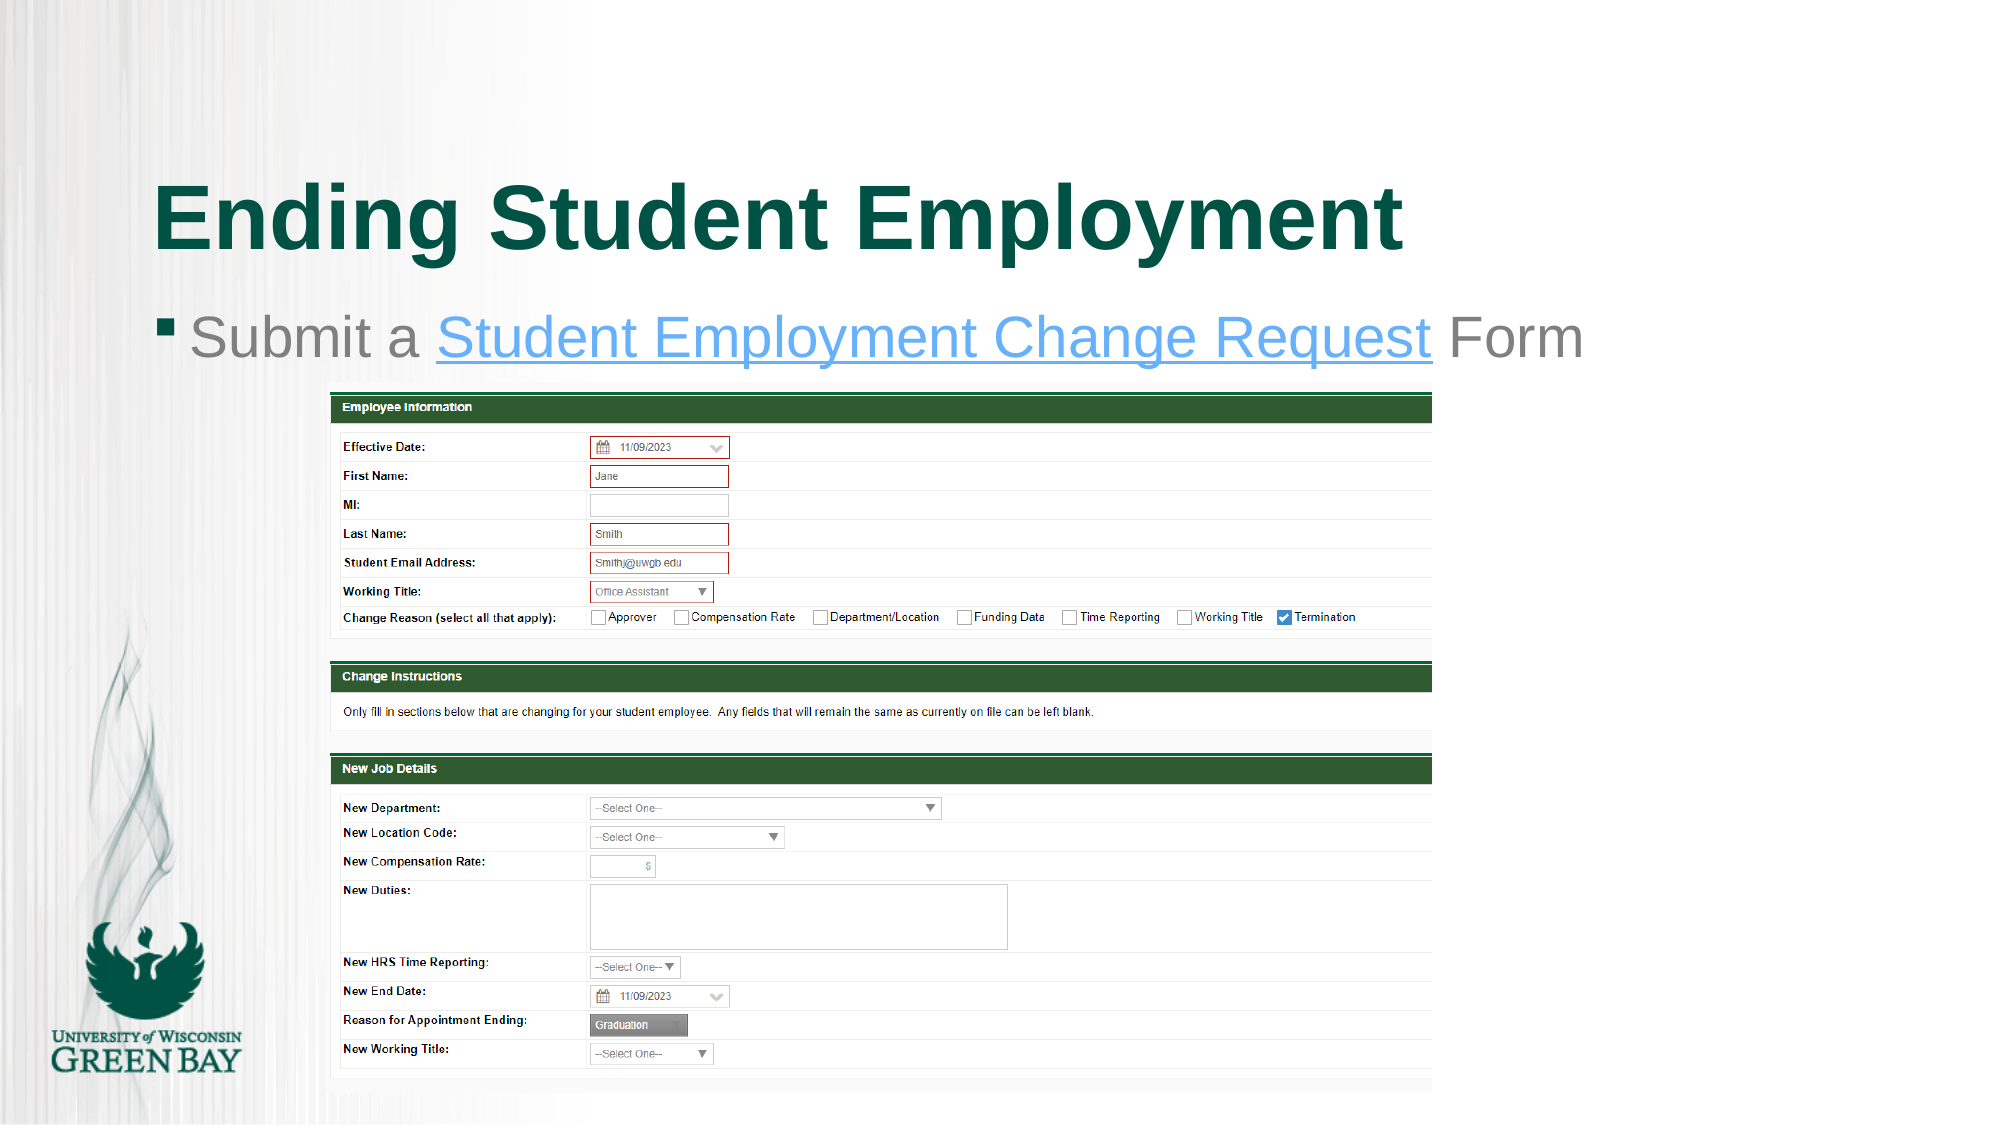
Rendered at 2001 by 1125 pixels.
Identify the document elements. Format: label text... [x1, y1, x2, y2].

picture [0, 0, 2001, 1125]
list Submit a Student Employment Change Request Form [137, 299, 1863, 1014]
title Ending Student Employment [137, 59, 1863, 278]
